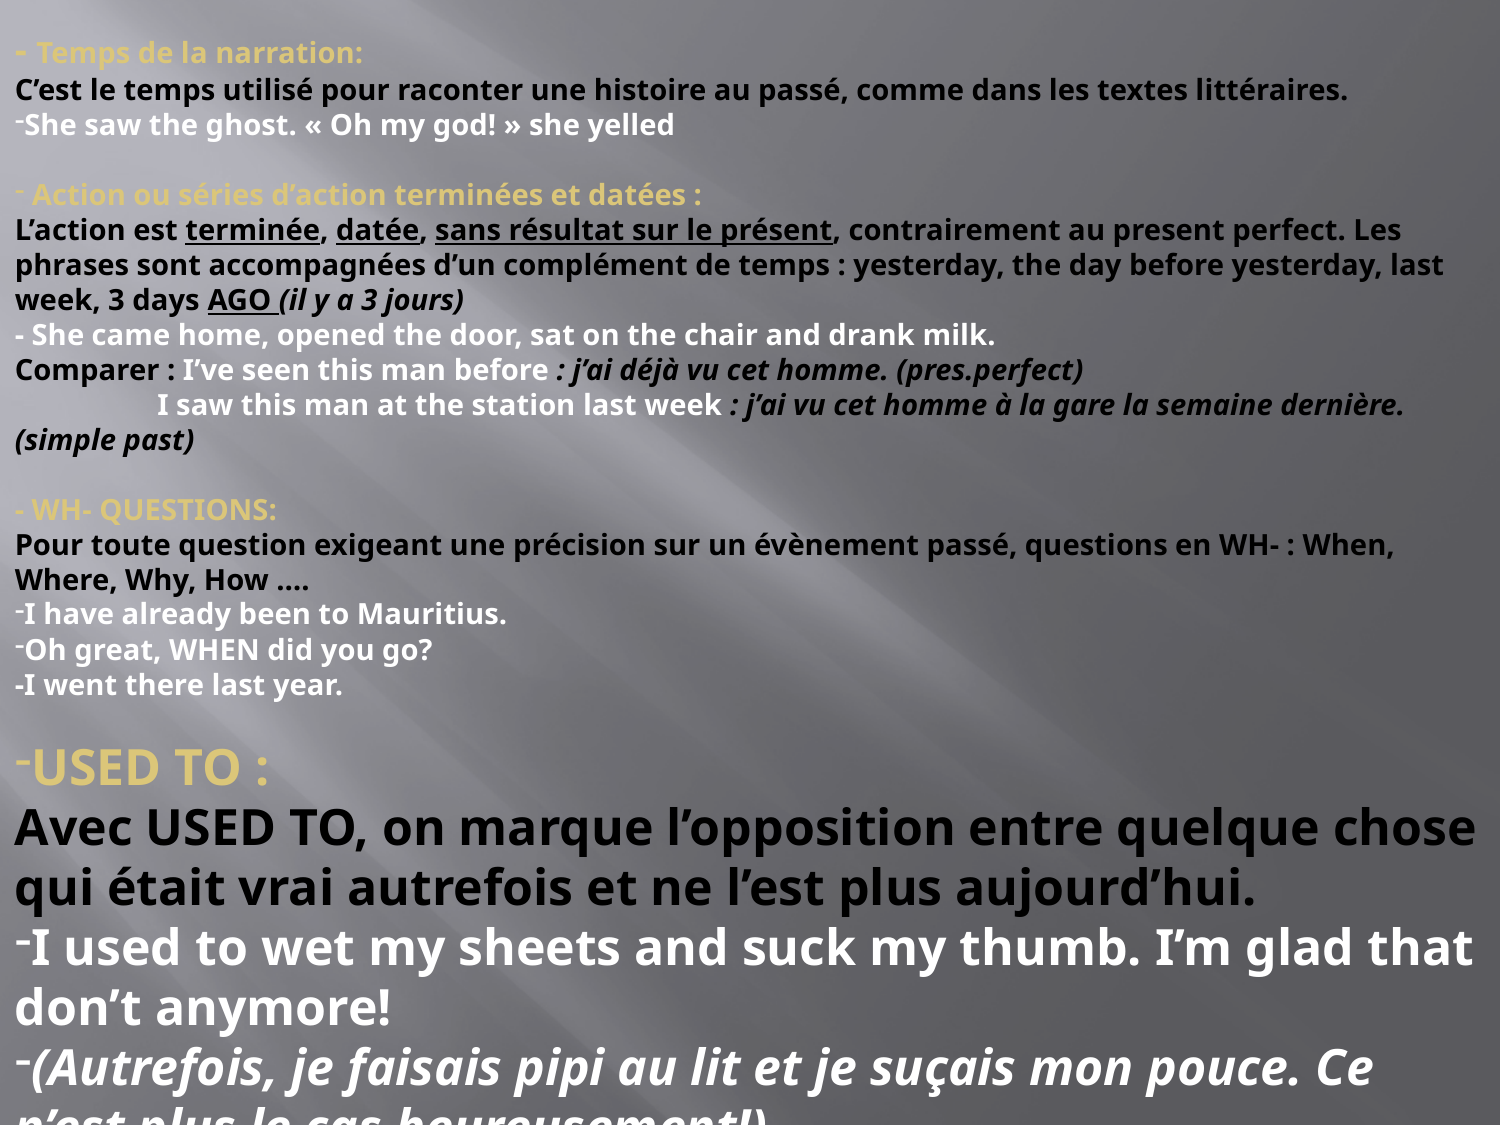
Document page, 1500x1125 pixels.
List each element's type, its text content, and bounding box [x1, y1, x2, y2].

text_box - Temps de la narration: C’est le temps utilisé pour raconter une histoire au passé, comme dans les textes littéraires. She saw the ghost. « Oh my god! » she yelled Action ou séries d’action terminées et datées : L’action est terminée, datée, sans résultat sur le présent, contrairement au present perfect. Les phrases sont accompagnées d’un complément de temps : yesterday, the day before yesterday, last week, 3 days AGO (il y a 3 jours) - She came home, opened the door, sat on the chair and drank milk. Comparer : I’ve seen this man before : j’ai déjà vu cet homme. (pres.perfect) I saw this man at the station last week : j’ai vu cet homme à la gare la semaine dernière. (simple past) - WH- QUESTIONS: Pour toute question exigeant une précision sur un évènement passé, questions en WH- : When, Where, Why, How …. I have already been to Mauritius. Oh great, WHEN did you go? -I went there last year. USED TO : Avec USED TO, on marque l’opposition entre quelque chose qui était vrai autrefois et ne l’est plus aujourd’hui. I used to wet my sheets and suck my thumb. I’m glad that don’t anymore! (Autrefois, je faisais pipi au lit et je suçais mon pouce. Ce n’est plus le cas heureusement!) [0, 19, 1500, 1125]
